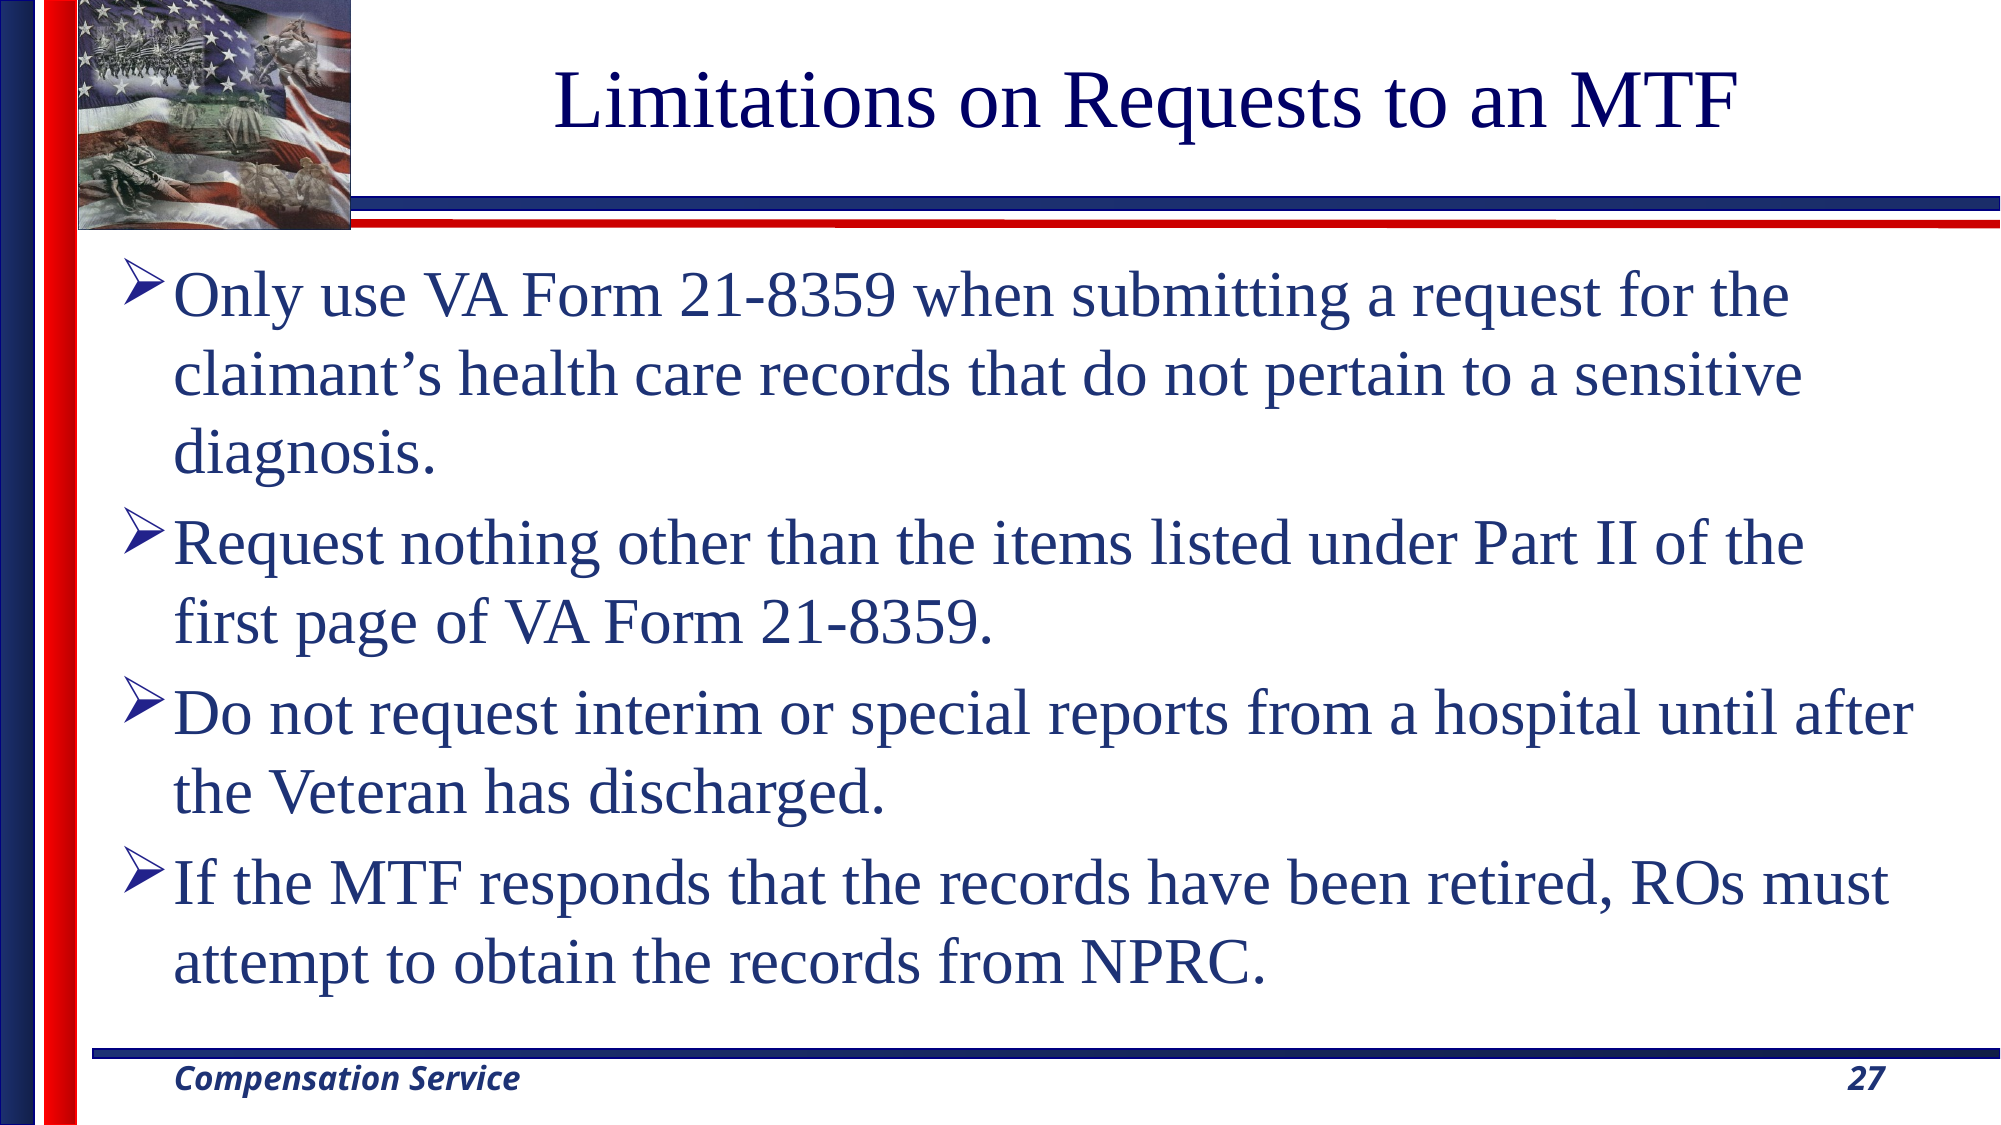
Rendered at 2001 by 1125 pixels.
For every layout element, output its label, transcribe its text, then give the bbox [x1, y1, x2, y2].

slide_number 27 [1733, 1042, 2000, 1118]
list Only use VA Form 21-8359 when submitting a request for the claimant’s health care records that do not pertain to a sensitive diagnosis. Request nothing other than the items listed under Part II of the first page of VA Form 21-8359. Do not request interim or special reports from a hospital until after the Veteran has discharged. If the MTF responds that the records have been retired, ROs must attempt to obtain the records from NPRC. [103, 243, 1943, 1005]
title Limitations on Requests to an MTF [350, 0, 1946, 190]
picture [78, 0, 351, 230]
